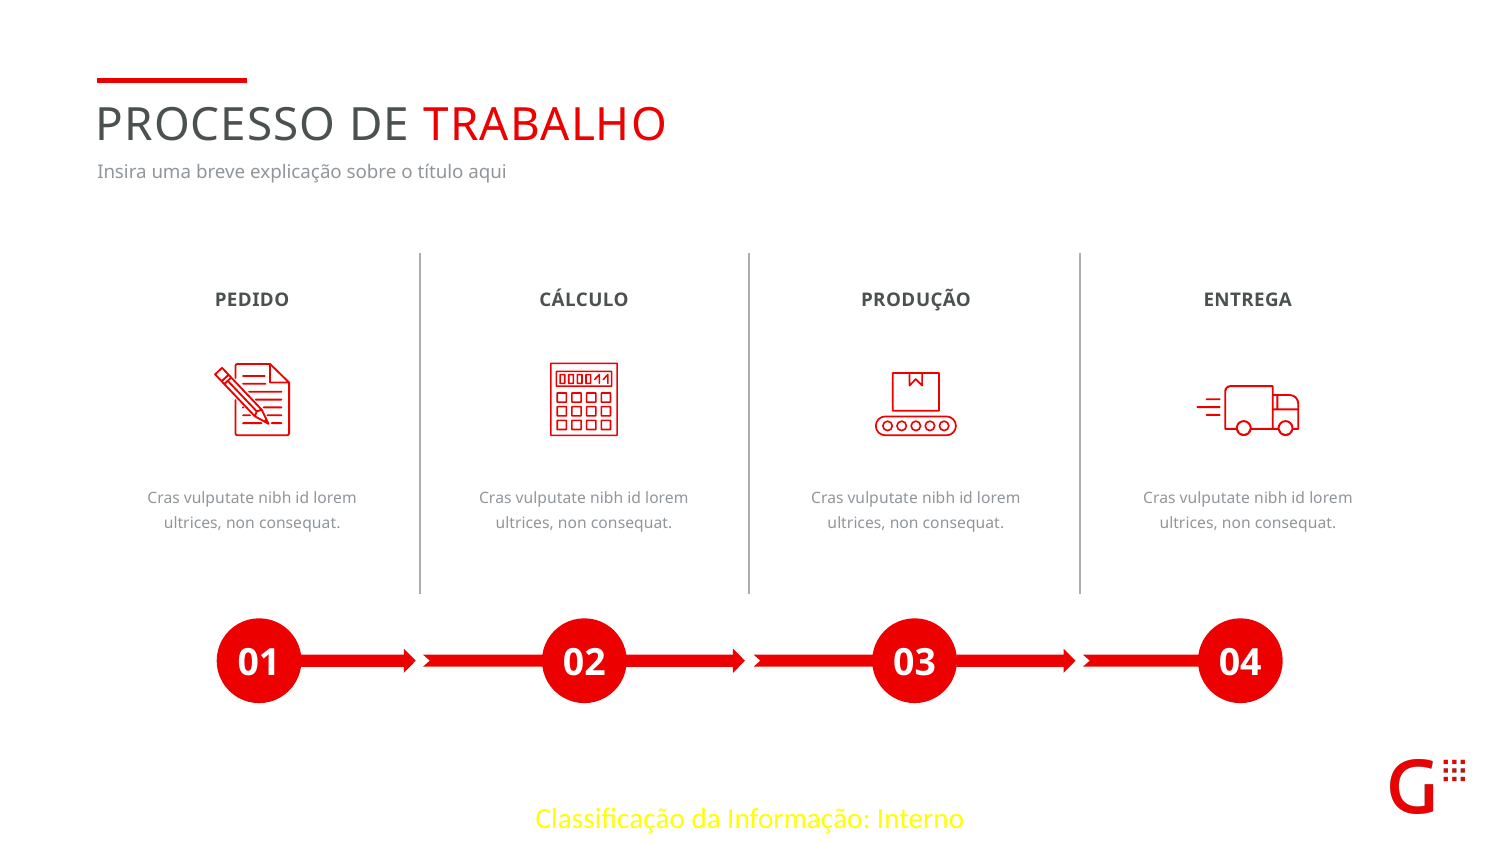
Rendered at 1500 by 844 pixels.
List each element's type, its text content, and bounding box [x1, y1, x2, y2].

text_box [136, 253, 1363, 704]
list Insira uma breve explicação sobre o título aqui [97, 157, 1403, 181]
picture [1390, 759, 1465, 814]
list PROCESSO DE TRABALHO [95, 94, 1401, 158]
